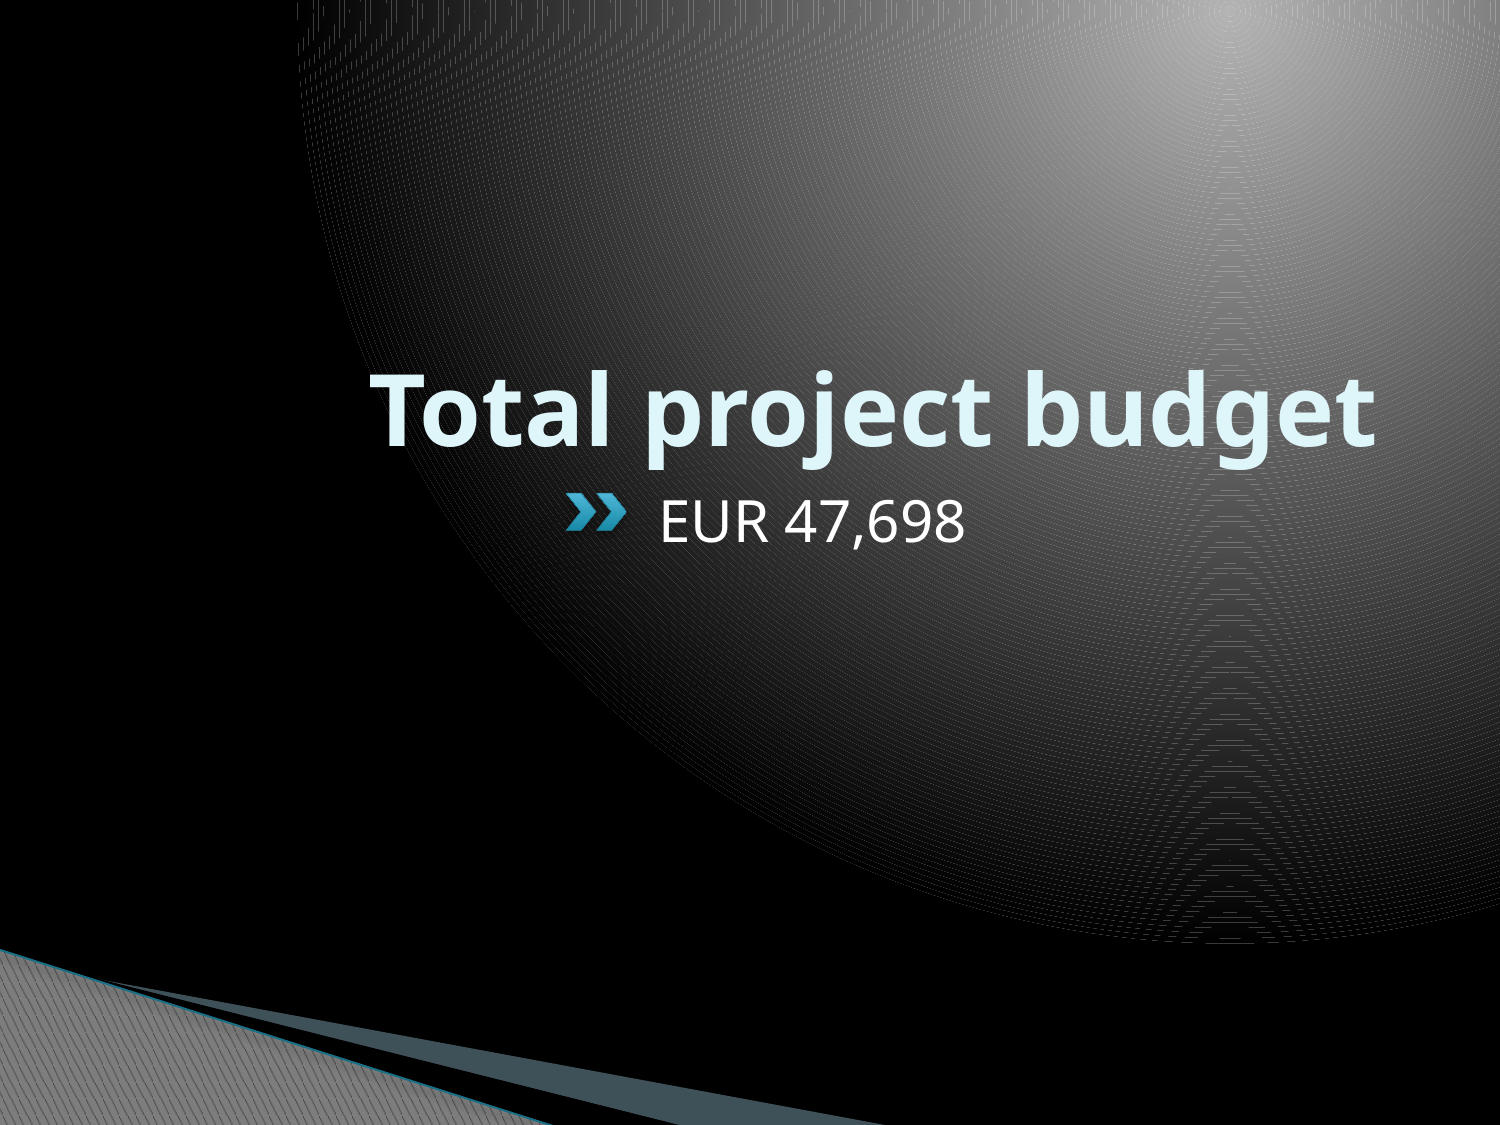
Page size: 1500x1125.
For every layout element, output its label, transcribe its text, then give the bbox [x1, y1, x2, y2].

list EUR 47,698 [643, 477, 1140, 622]
picture [0, 952, 543, 1125]
title Total project budget [118, 173, 1394, 474]
